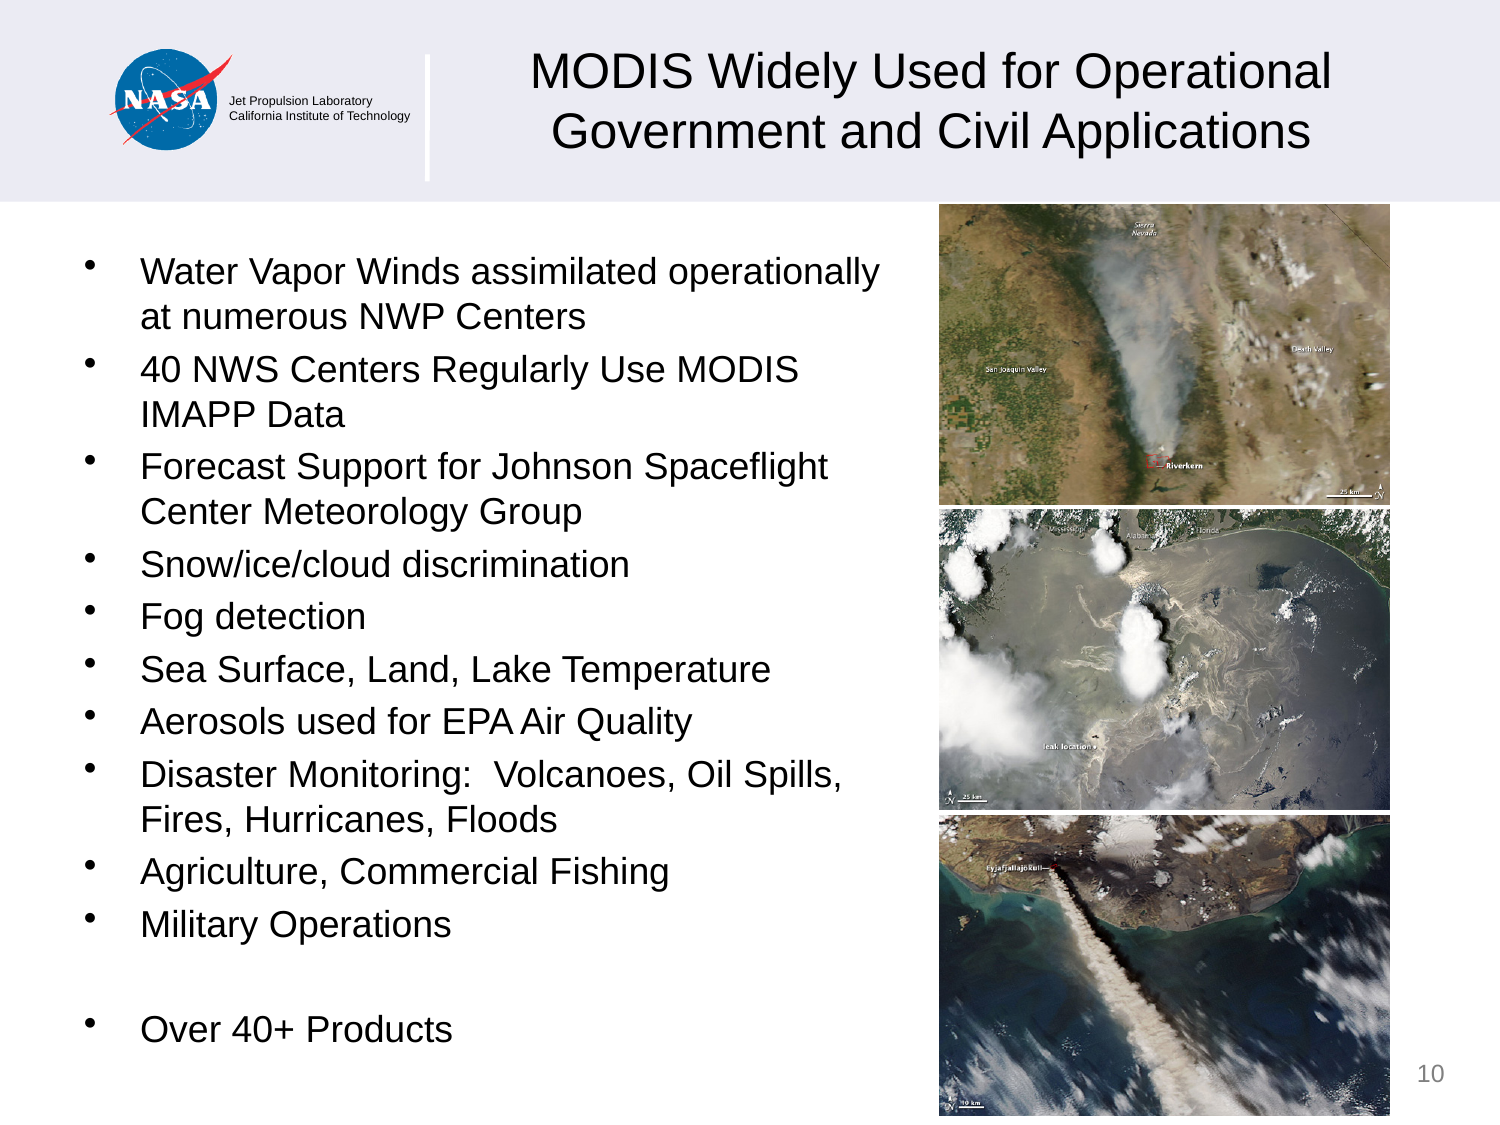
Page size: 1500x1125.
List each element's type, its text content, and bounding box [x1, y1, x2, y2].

picture [938, 509, 1390, 810]
picture [938, 815, 1390, 1116]
list Water Vapor Winds assimilated operationally at numerous NWP Centers 40 NWS Centers Regularly Use MODIS IMAPP Data Forecast Support for Johnson Spaceflight Center Meteorology Group Snow/ice/cloud discrimination Fog detection Sea Surface, Land, Lake Temperature Aerosols used for EPA Air Quality Disaster Monitoring: Volcanoes, Oil Spills, Fires, Hurricanes, Floods Agriculture, Commercial Fishing Military Operations Over 40+ Products [68, 239, 913, 983]
title MODIS Widely Used for Operational Government and Civil Applications [437, 10, 1425, 186]
picture [109, 49, 237, 156]
picture [938, 203, 1390, 505]
